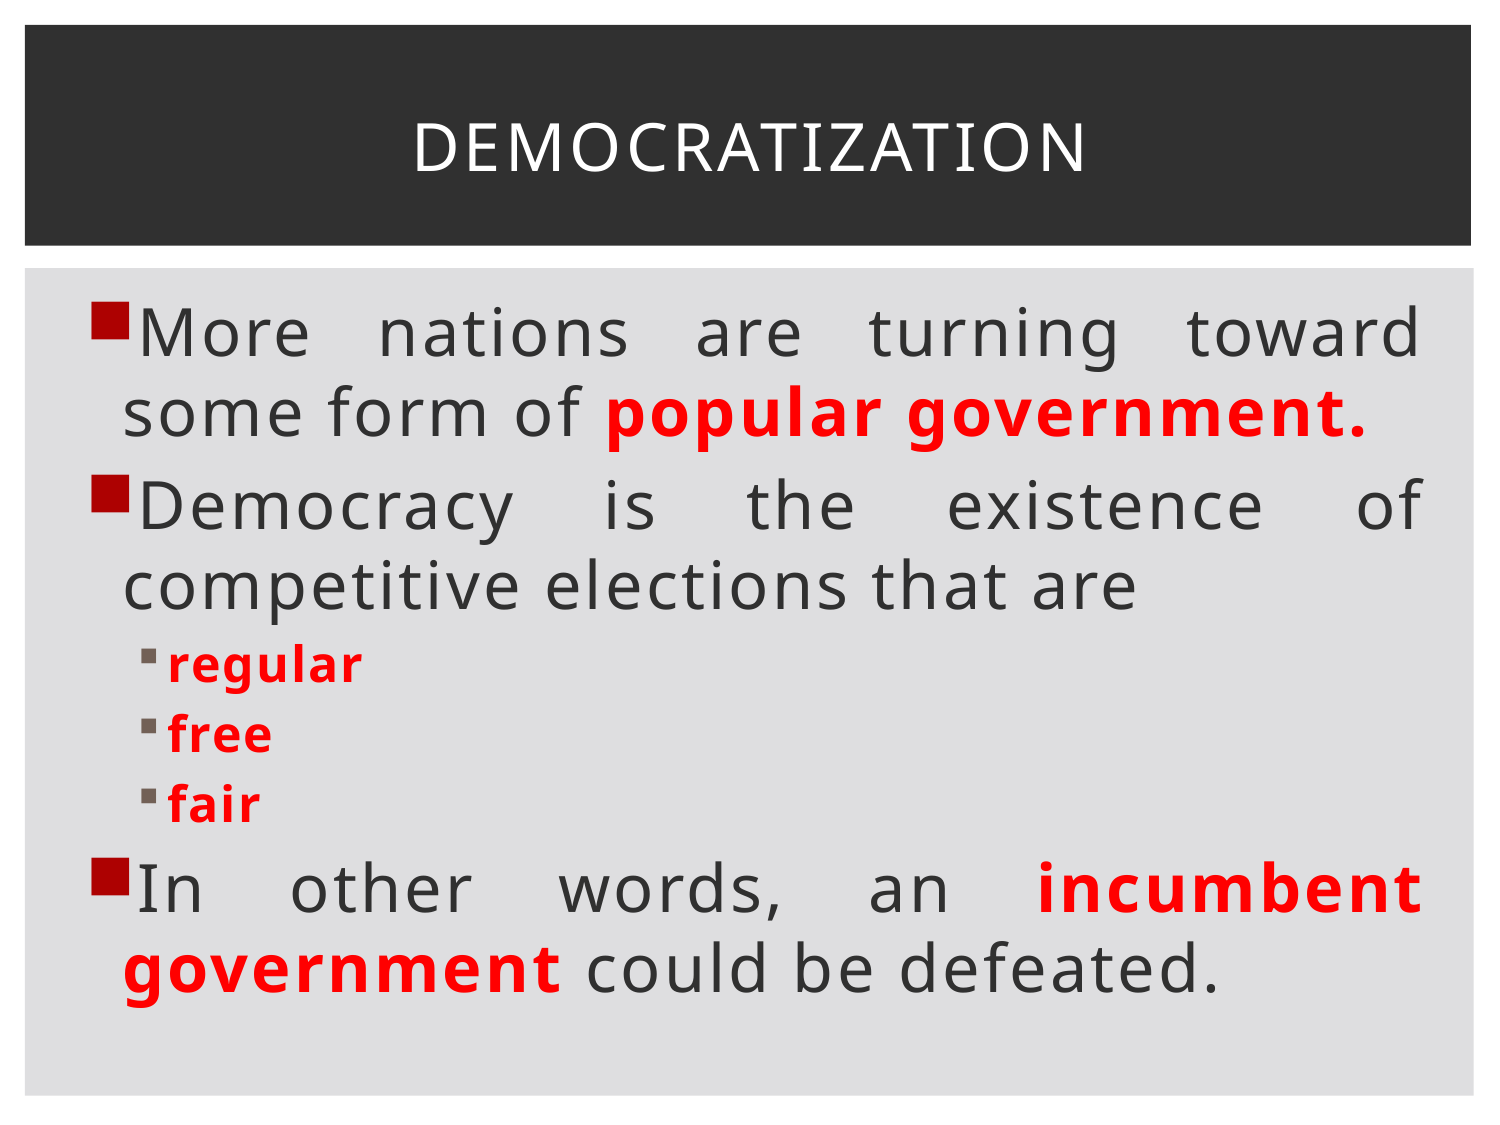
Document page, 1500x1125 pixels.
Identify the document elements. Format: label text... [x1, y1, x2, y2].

list More nations are turning toward some form of popular government. Democracy is the existence of competitive elections that are regular free fair In other words, an incumbent government could be defeated. [62, 282, 1442, 1075]
title democratization [62, 58, 1438, 232]
